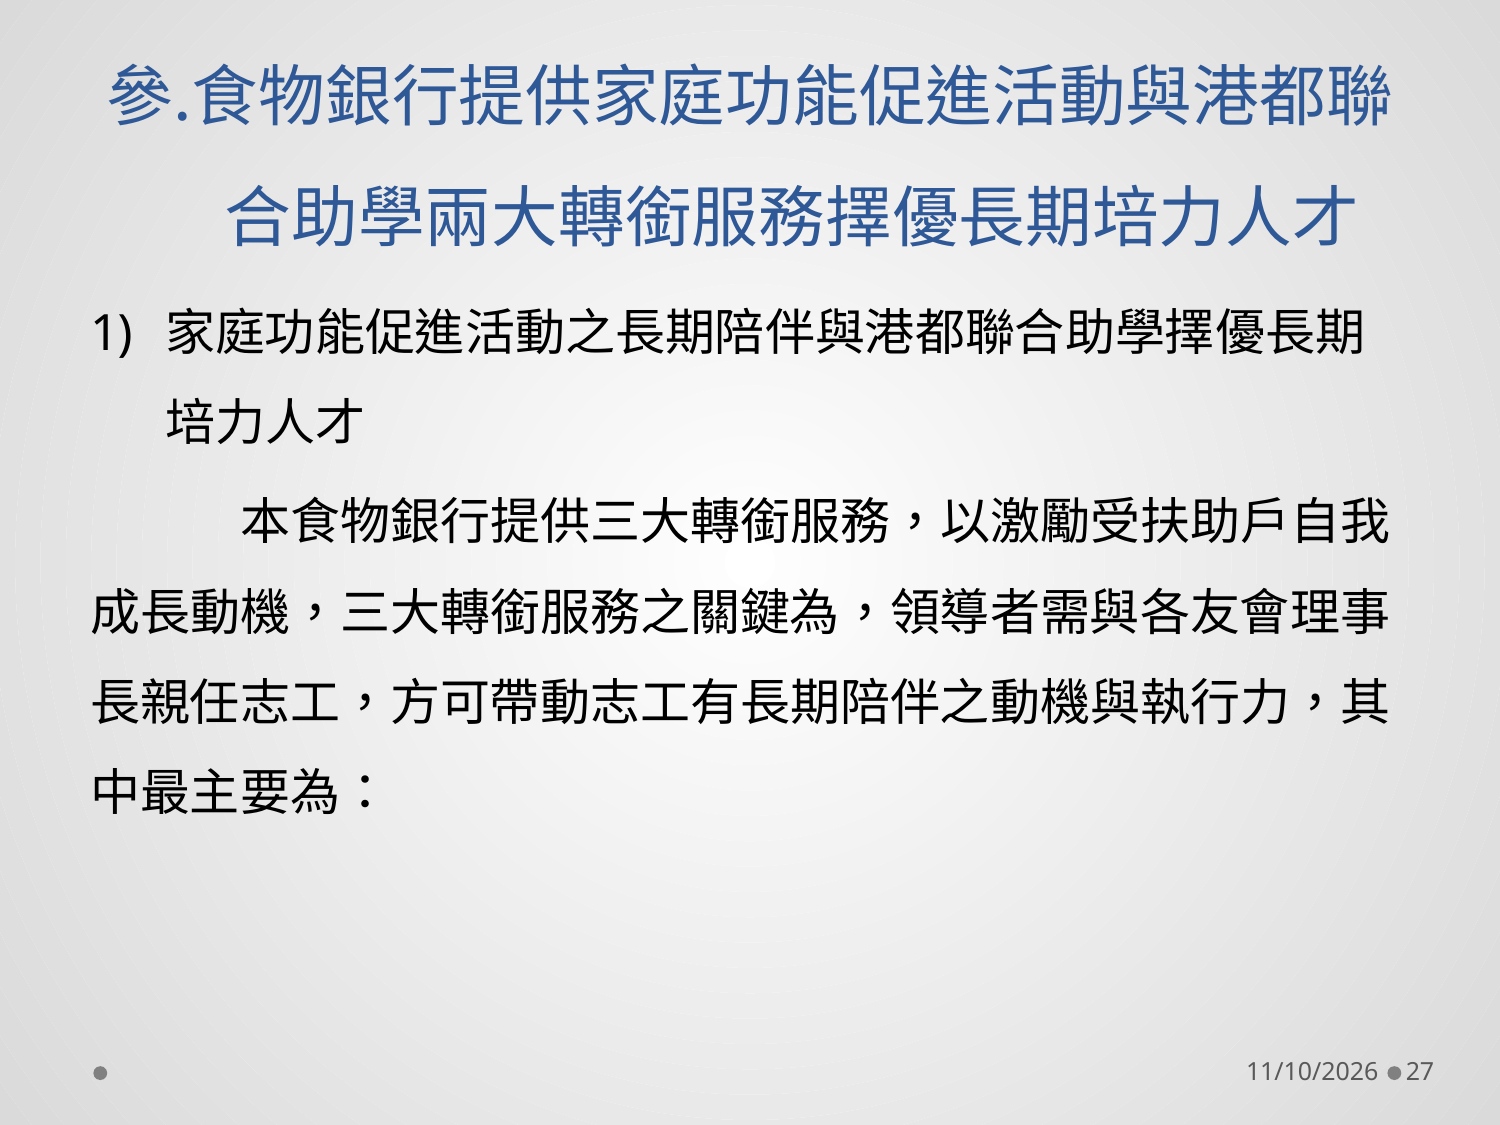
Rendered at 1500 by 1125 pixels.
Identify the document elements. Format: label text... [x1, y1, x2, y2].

list 家庭功能促進活動之長期陪伴與港都聯合助學擇優長期培力人才 本食物銀行提供三大轉銜服務，以激勵受扶助戶自我成長動機，三大轉銜服務之關鍵為，領導者需與各友會理事長親任志工，方可帶動志工有長期陪伴之動機與執行力，其中最主要為： [75, 262, 1425, 1005]
slide_number 27 [1401, 1042, 1494, 1103]
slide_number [1043, 1042, 1386, 1103]
title 食物銀行提供家庭功能促進活動與港都聯合助學兩大轉銜服務擇優長期培力人才 [75, 0, 1425, 262]
